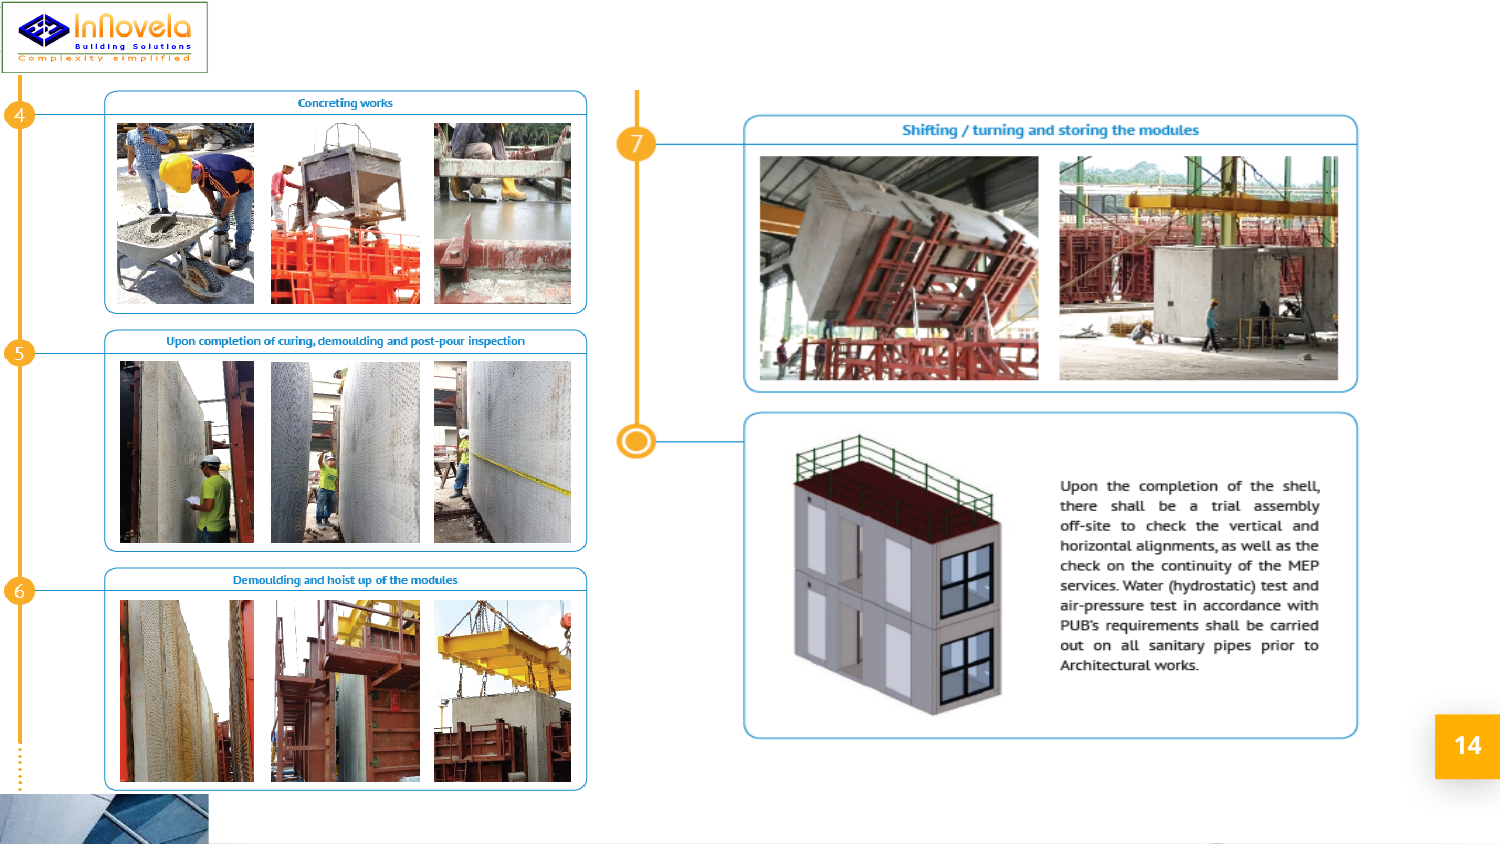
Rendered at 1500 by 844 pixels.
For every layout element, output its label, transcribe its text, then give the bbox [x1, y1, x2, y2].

picture [0, 0, 1374, 844]
slide_number 14 [1435, 714, 1500, 780]
